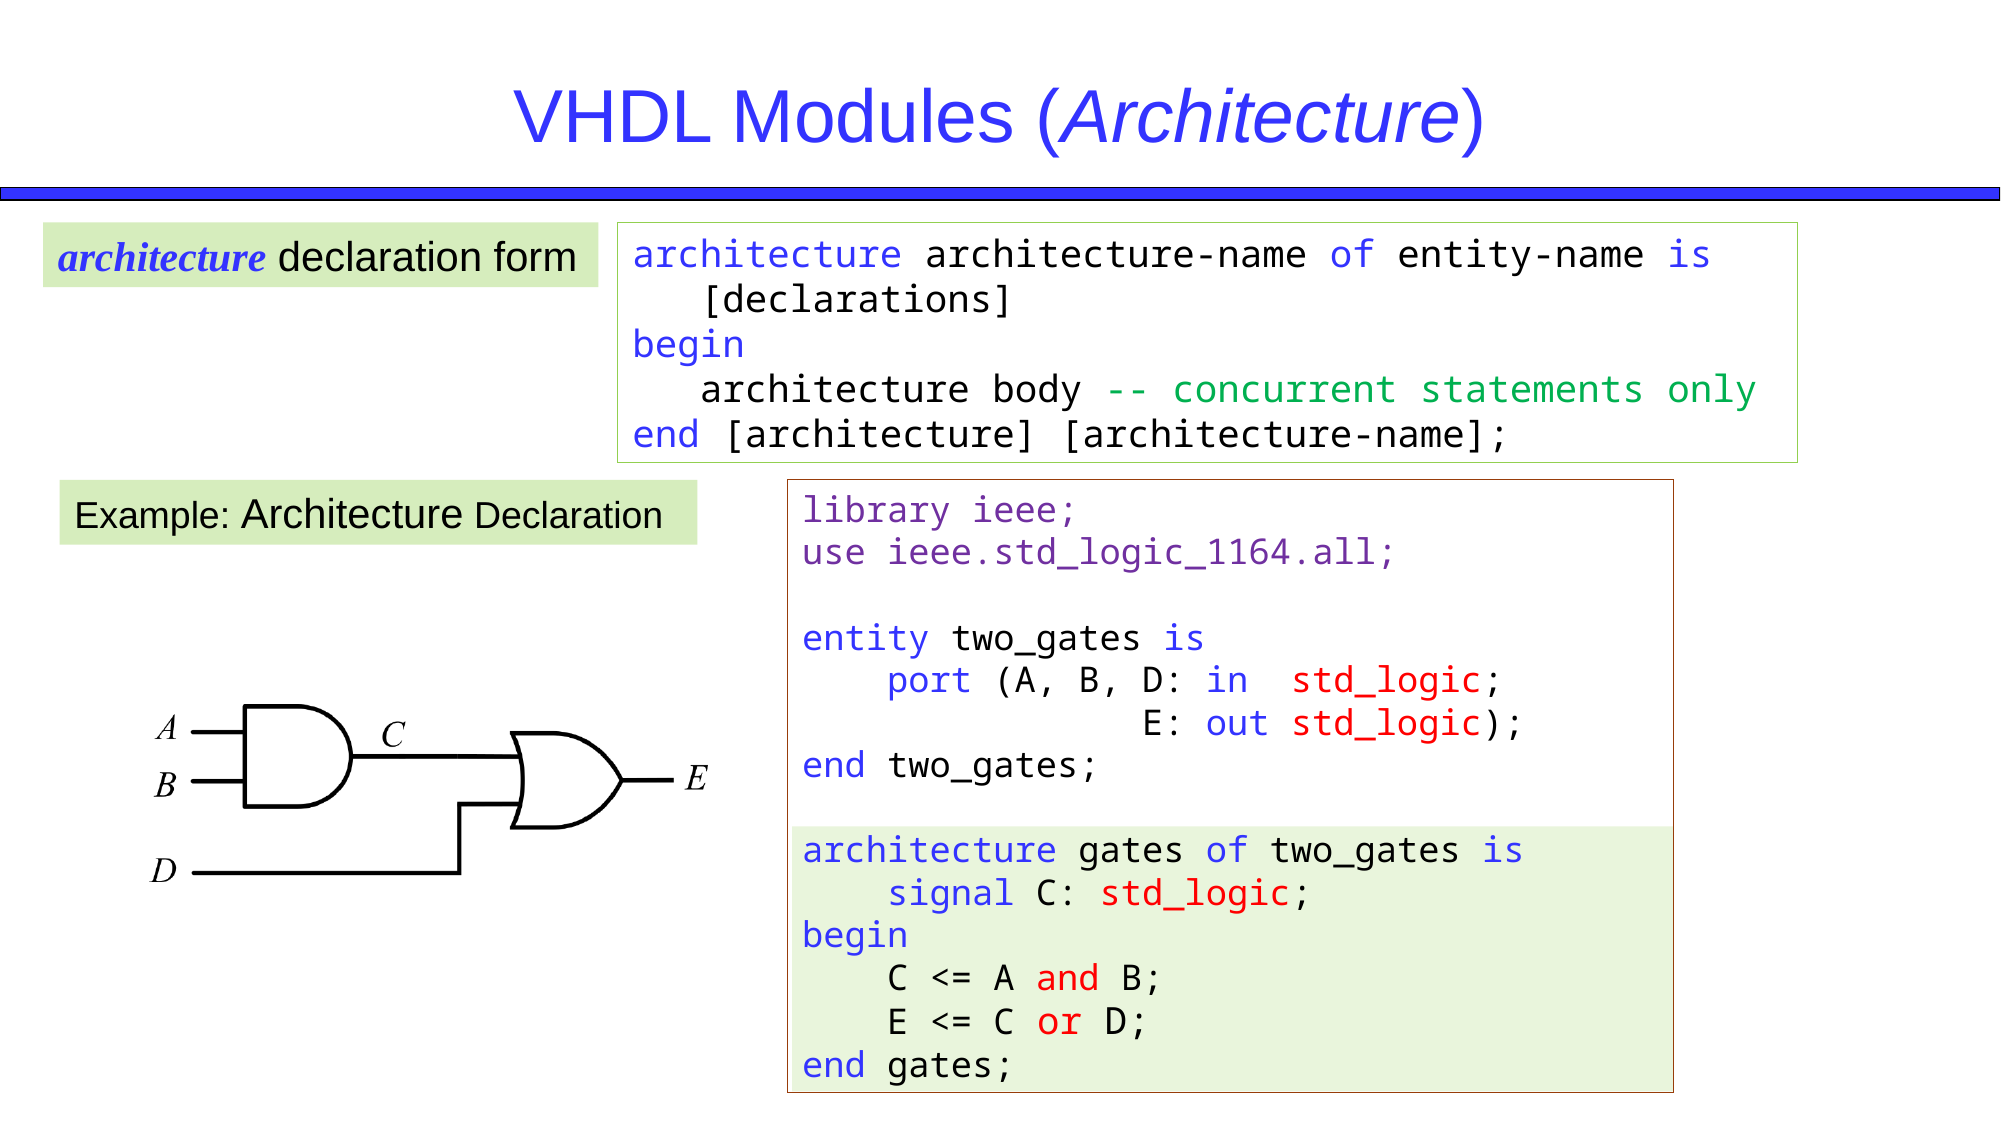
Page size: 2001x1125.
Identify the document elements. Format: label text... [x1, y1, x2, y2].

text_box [787, 479, 1674, 1096]
text_box architecture declaration form [43, 222, 599, 288]
text_box Example: Architecture Declaration [59, 479, 698, 545]
picture [149, 703, 708, 882]
text_box architecture architecture-name of entity-name is [declarations] begin architecture body -- concurrent statements only end [architecture] [architecture-name]; [617, 222, 1798, 463]
title VHDL Modules (Architecture) [279, 45, 1721, 180]
